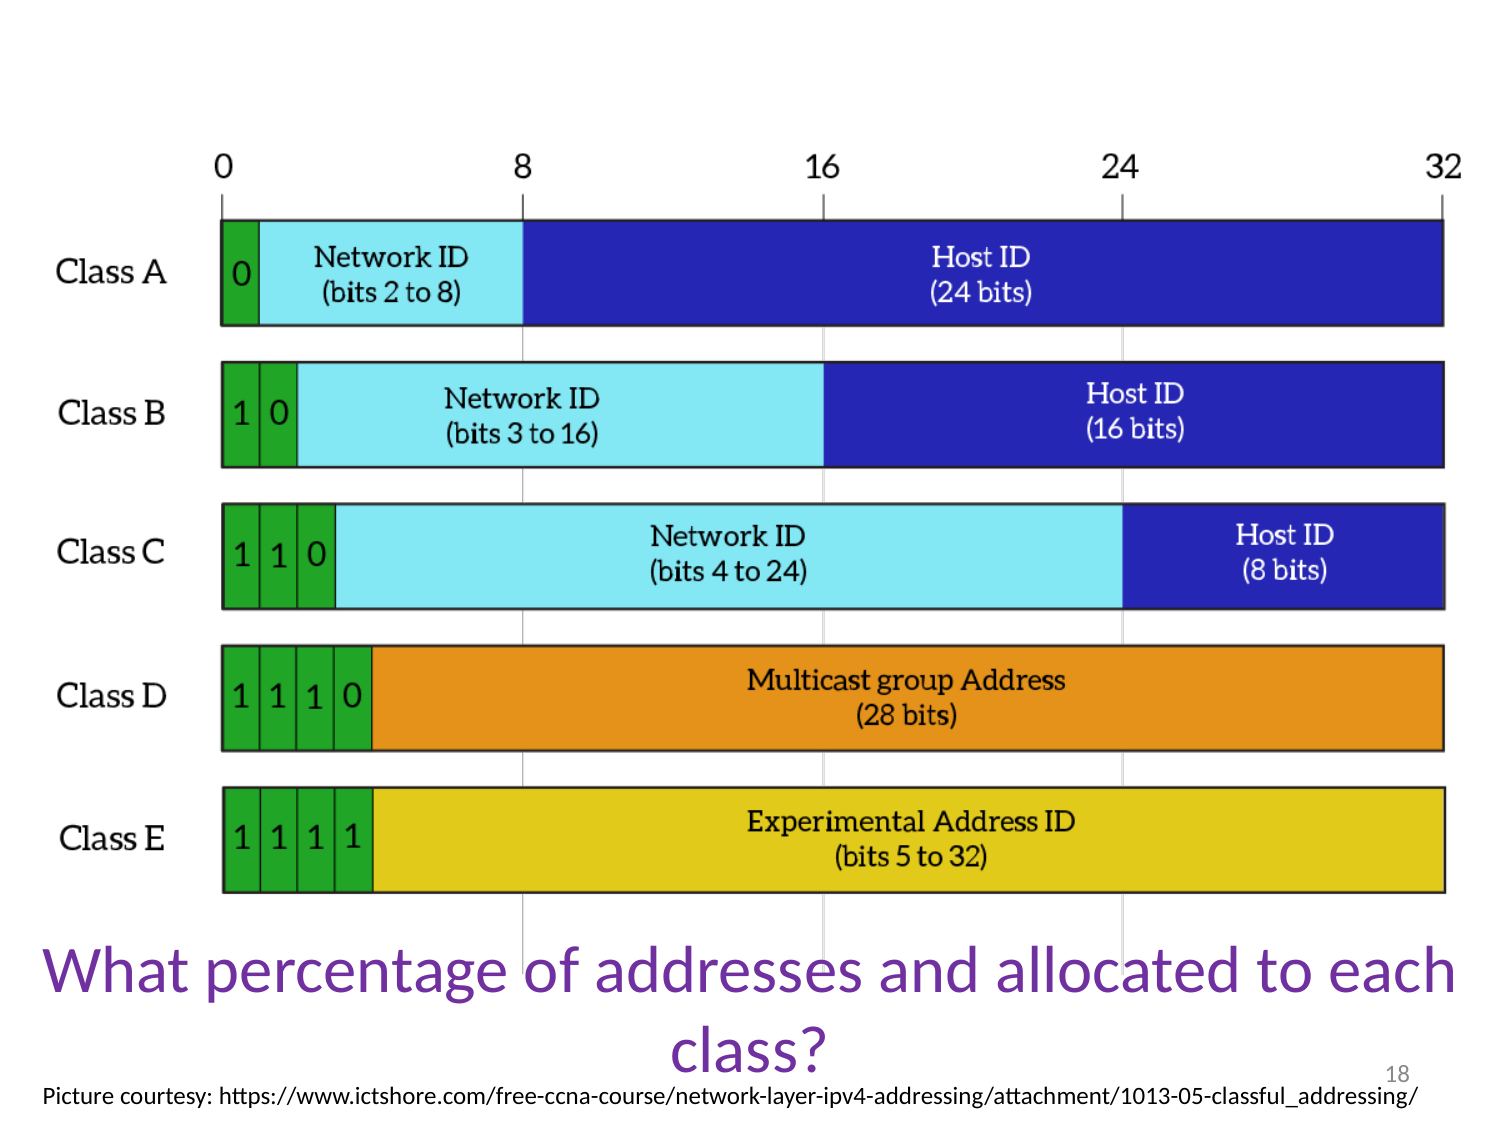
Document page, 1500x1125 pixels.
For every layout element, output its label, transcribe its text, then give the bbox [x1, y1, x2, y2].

text_box What percentage of addresses and allocated to each class? [0, 1069, 1500, 1094]
picture [0, 62, 1500, 1063]
text_box Picture courtesy: https://www.ictshore.com/free-ccna-course/network-layer-ipv4-addressing/attachment/1013-05-classful_addressing/ [27, 1094, 1437, 1118]
